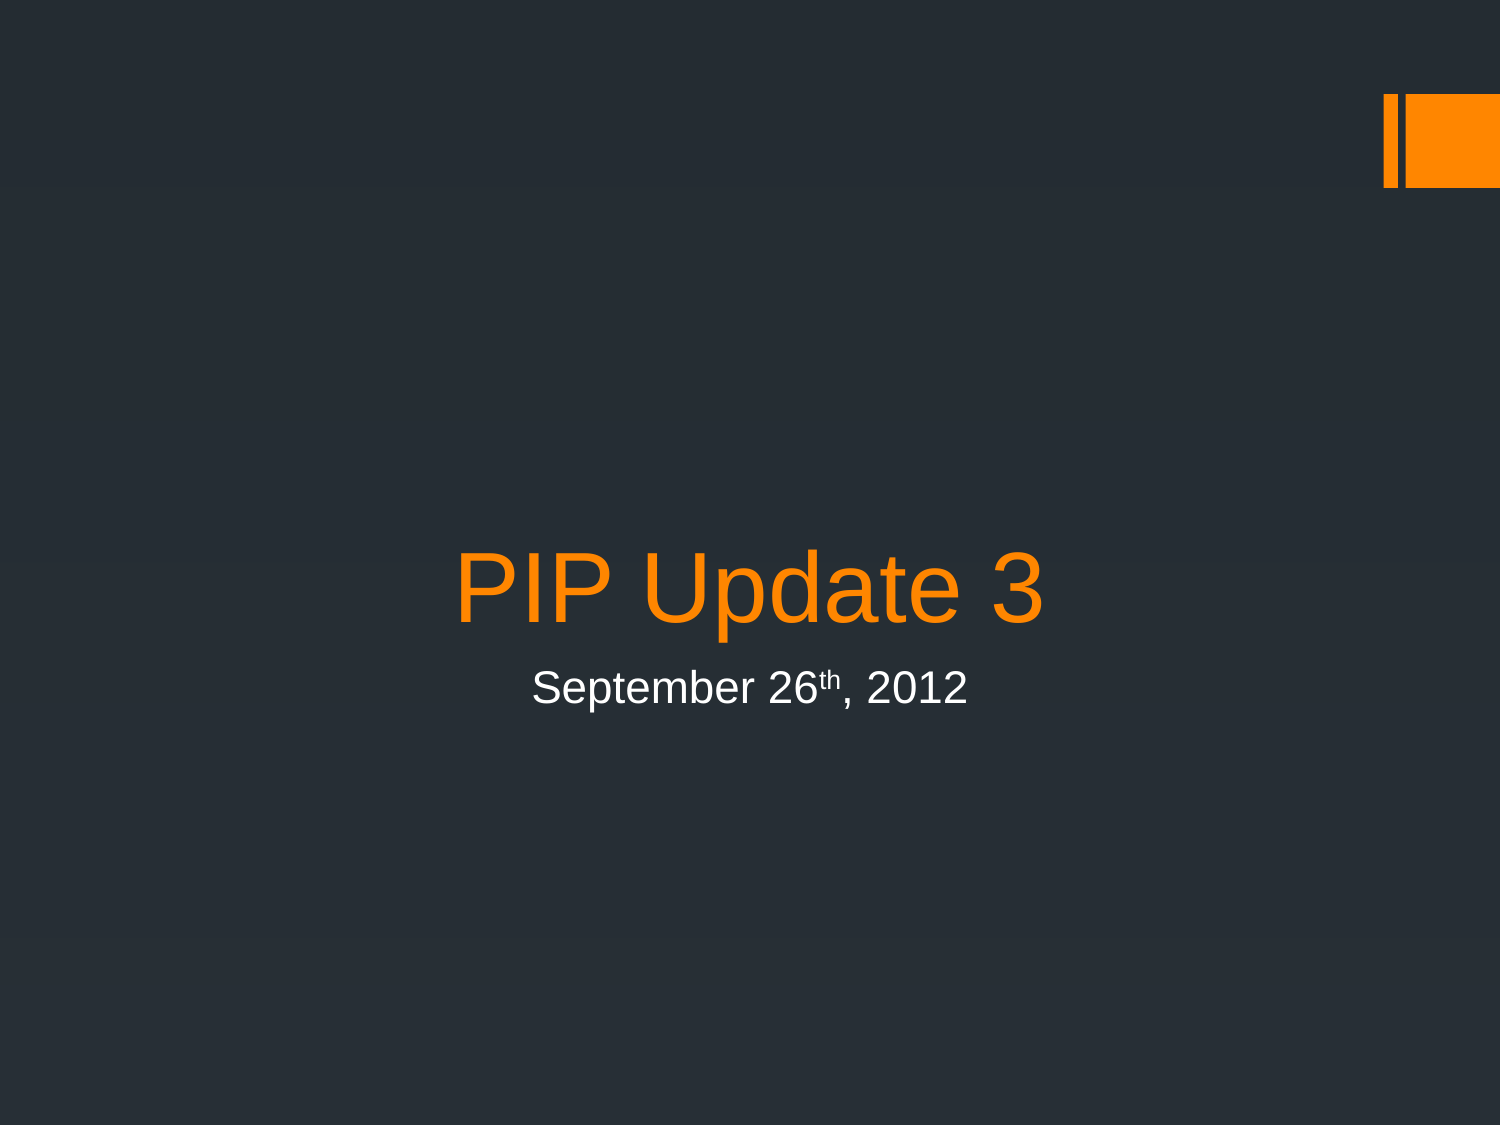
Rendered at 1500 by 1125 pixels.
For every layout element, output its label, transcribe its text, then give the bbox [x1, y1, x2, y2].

subtitle September 26th, 2012 [150, 650, 1350, 838]
title PIP Update 3 [150, 412, 1350, 650]
